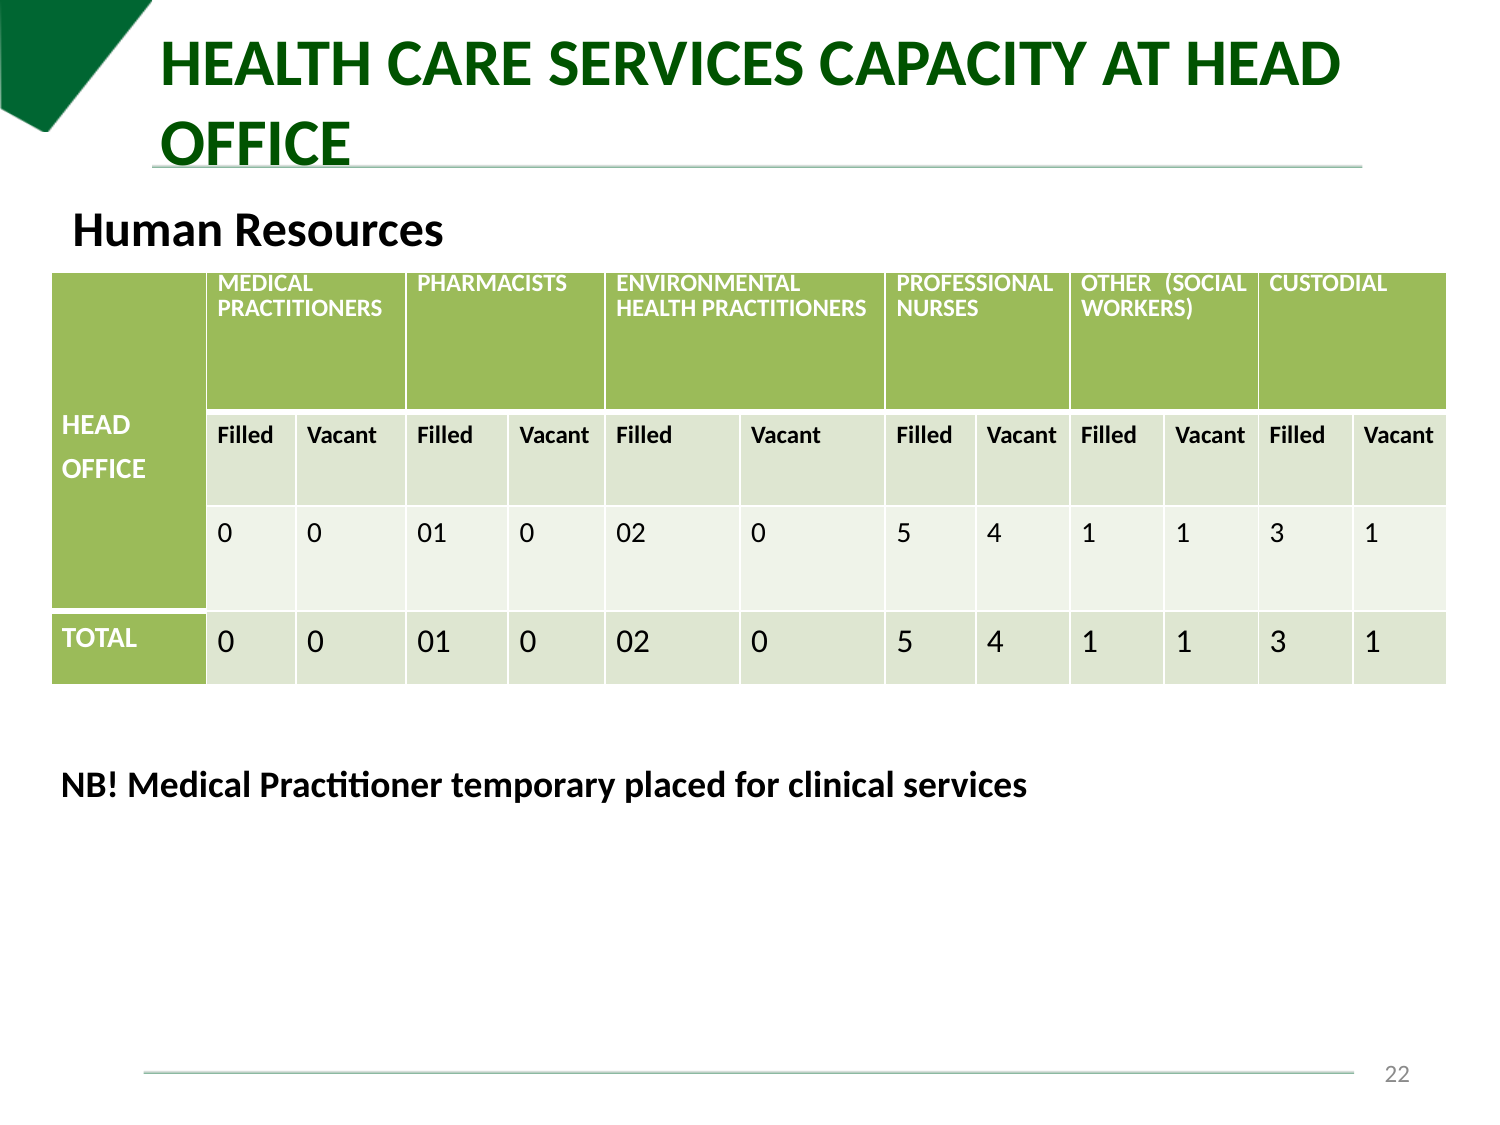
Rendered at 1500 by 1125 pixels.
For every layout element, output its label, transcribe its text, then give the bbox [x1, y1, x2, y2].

table_header OTHER (SOCIAL WORKERS) [1071, 273, 1258, 409]
picture [0, 0, 153, 132]
table_cell 4 [977, 612, 1069, 684]
table_cell Filled [886, 415, 975, 505]
table_header HEAD OFFICE [52, 273, 206, 608]
table_cell 1 [1354, 612, 1446, 684]
table_header ENVIRONMENTAL HEALTH PRACTITIONERS [606, 273, 884, 409]
table_cell 1 [1354, 507, 1446, 610]
table_cell 01 [407, 612, 507, 684]
table_cell 0 [741, 612, 884, 684]
table_cell Filled [1259, 415, 1352, 505]
table_cell 02 [606, 507, 739, 610]
table_cell Vacant [1354, 415, 1446, 505]
table_cell 0 [509, 507, 604, 610]
table_cell Vacant [509, 415, 604, 505]
text_box NB! Medical Practitioner temporary placed for clinical services [46, 753, 1320, 813]
table_header MEDICAL PRACTITIONERS [207, 273, 405, 409]
table_cell 3 [1259, 507, 1352, 610]
table_cell Filled [207, 415, 295, 505]
table_cell 1 [1071, 612, 1163, 684]
table_cell 1 [1165, 612, 1258, 684]
table_header PHARMACISTS [407, 273, 604, 409]
table_cell 4 [977, 507, 1069, 610]
table_cell 0 [297, 507, 405, 610]
table_cell 02 [606, 612, 739, 684]
table_cell Vacant [297, 415, 405, 505]
table_cell Vacant [977, 415, 1069, 505]
text_box HEALTH CARE SERVICES CAPACITY AT HEAD OFFICE [145, 11, 1405, 187]
table_cell 1 [1165, 507, 1258, 610]
picture [143, 1067, 1355, 1074]
table_header CUSTODIAL [1259, 273, 1446, 409]
table_cell Vacant [1165, 415, 1258, 505]
table_cell 3 [1259, 612, 1352, 684]
table_cell 0 [297, 612, 405, 684]
table_cell Filled [606, 415, 739, 505]
table_cell 01 [407, 507, 507, 610]
table_cell 5 [886, 507, 975, 610]
slide_number 22 [1074, 1042, 1425, 1103]
table_cell 0 [207, 507, 295, 610]
table_cell 0 [207, 612, 295, 684]
table_cell 0 [741, 507, 884, 610]
table_cell Filled [407, 415, 507, 505]
table_cell Vacant [741, 415, 884, 505]
text_box Human Resources [57, 189, 1493, 264]
table_header PROFESSIONAL NURSES [886, 273, 1069, 409]
table_cell TOTAL [52, 614, 206, 684]
table_cell 0 [509, 612, 604, 684]
picture [151, 160, 1363, 168]
table_cell 5 [886, 612, 975, 684]
table_cell Filled [1071, 415, 1163, 505]
table_cell 1 [1071, 507, 1163, 610]
